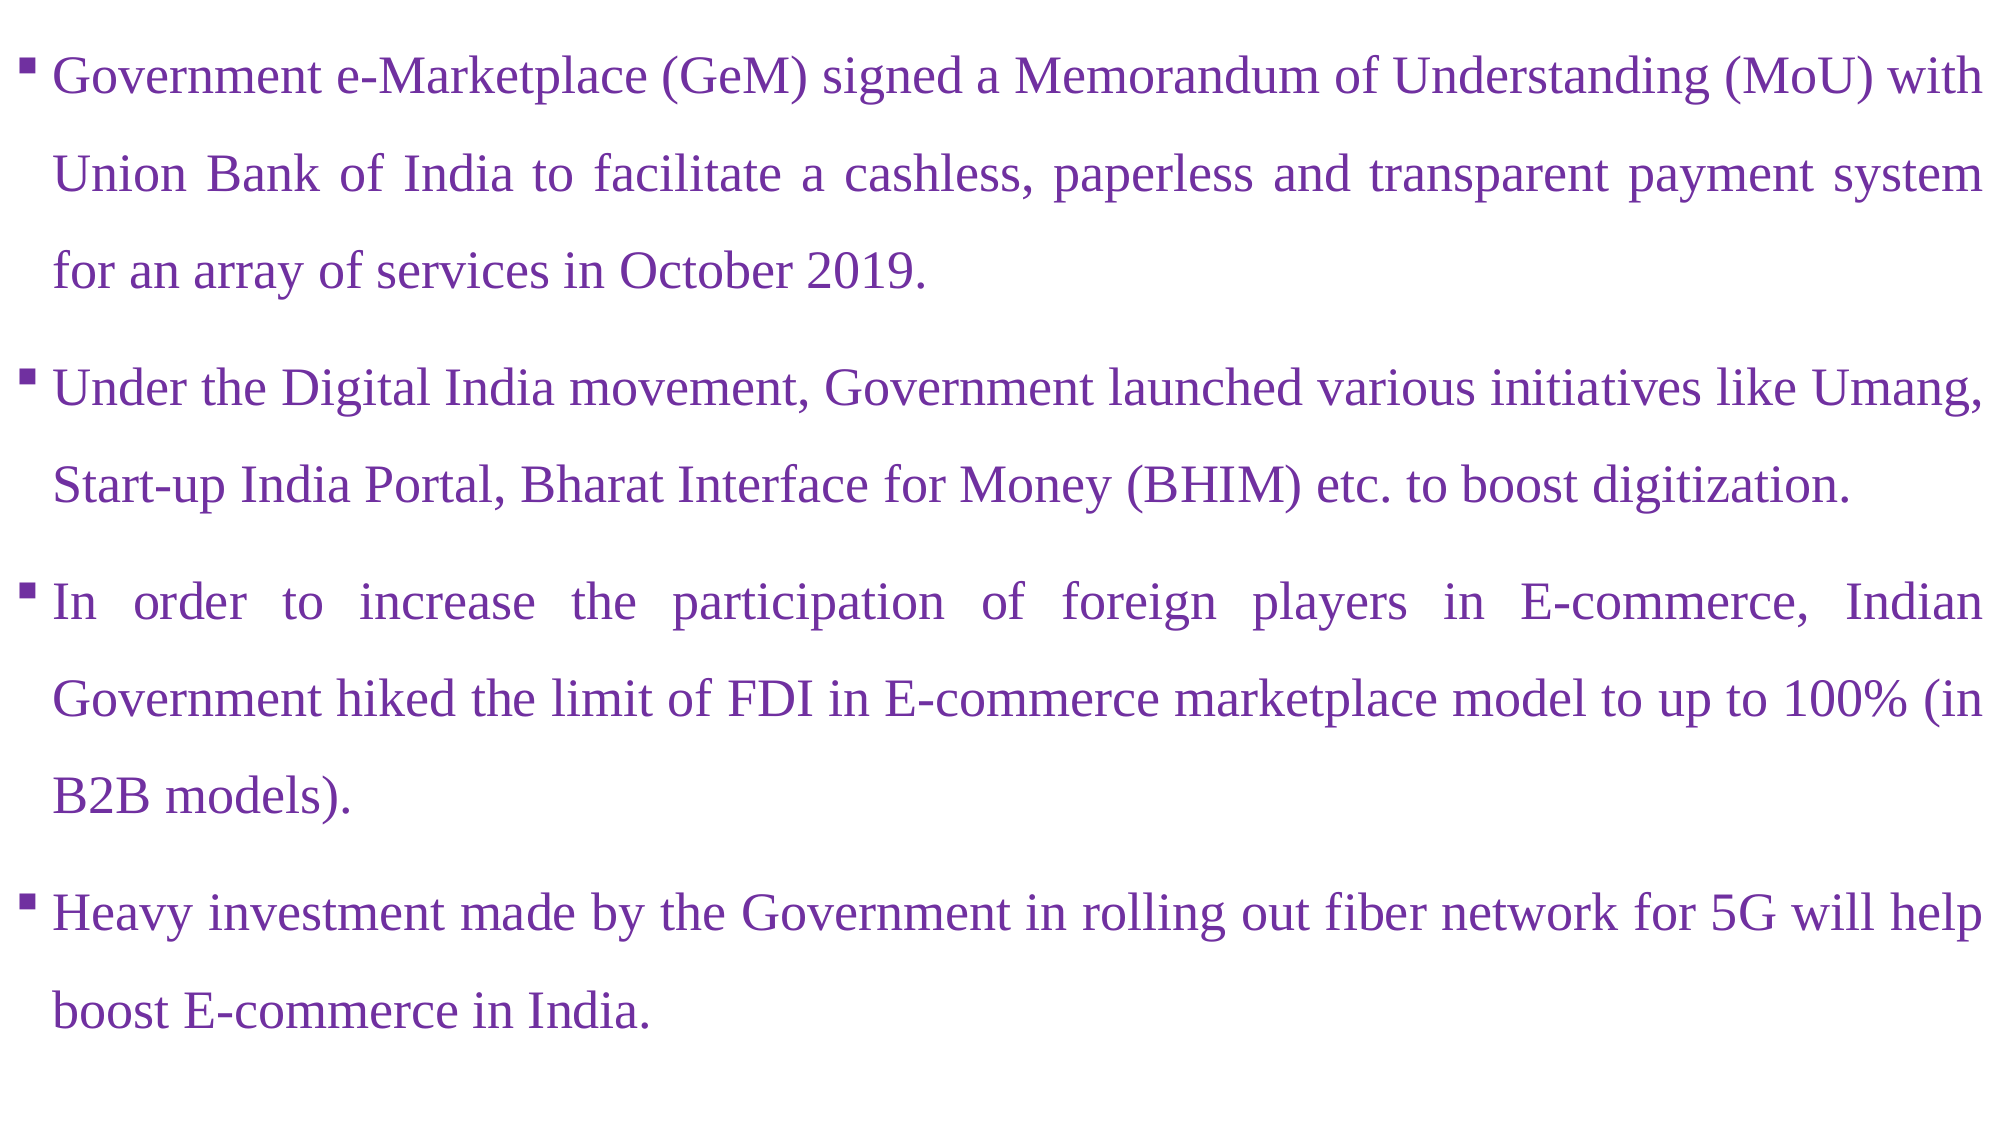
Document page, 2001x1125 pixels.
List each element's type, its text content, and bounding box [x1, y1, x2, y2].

list Government e-Marketplace (GeM) signed a Memorandum of Understanding (MoU) with Union Bank of India to facilitate a cashless, paperless and transparent payment system for an array of services in October 2019. Under the Digital India movement, Government launched various initiatives like Umang, Start-up India Portal, Bharat Interface for Money (BHIM) etc. to boost digitization. In order to increase the participation of foreign players in E-commerce, Indian Government hiked the limit of FDI in E-commerce marketplace model to up to 100% (in B2B models). Heavy investment made by the Government in rolling out fiber network for 5G will help boost E-commerce in India. [0, 0, 2000, 1125]
